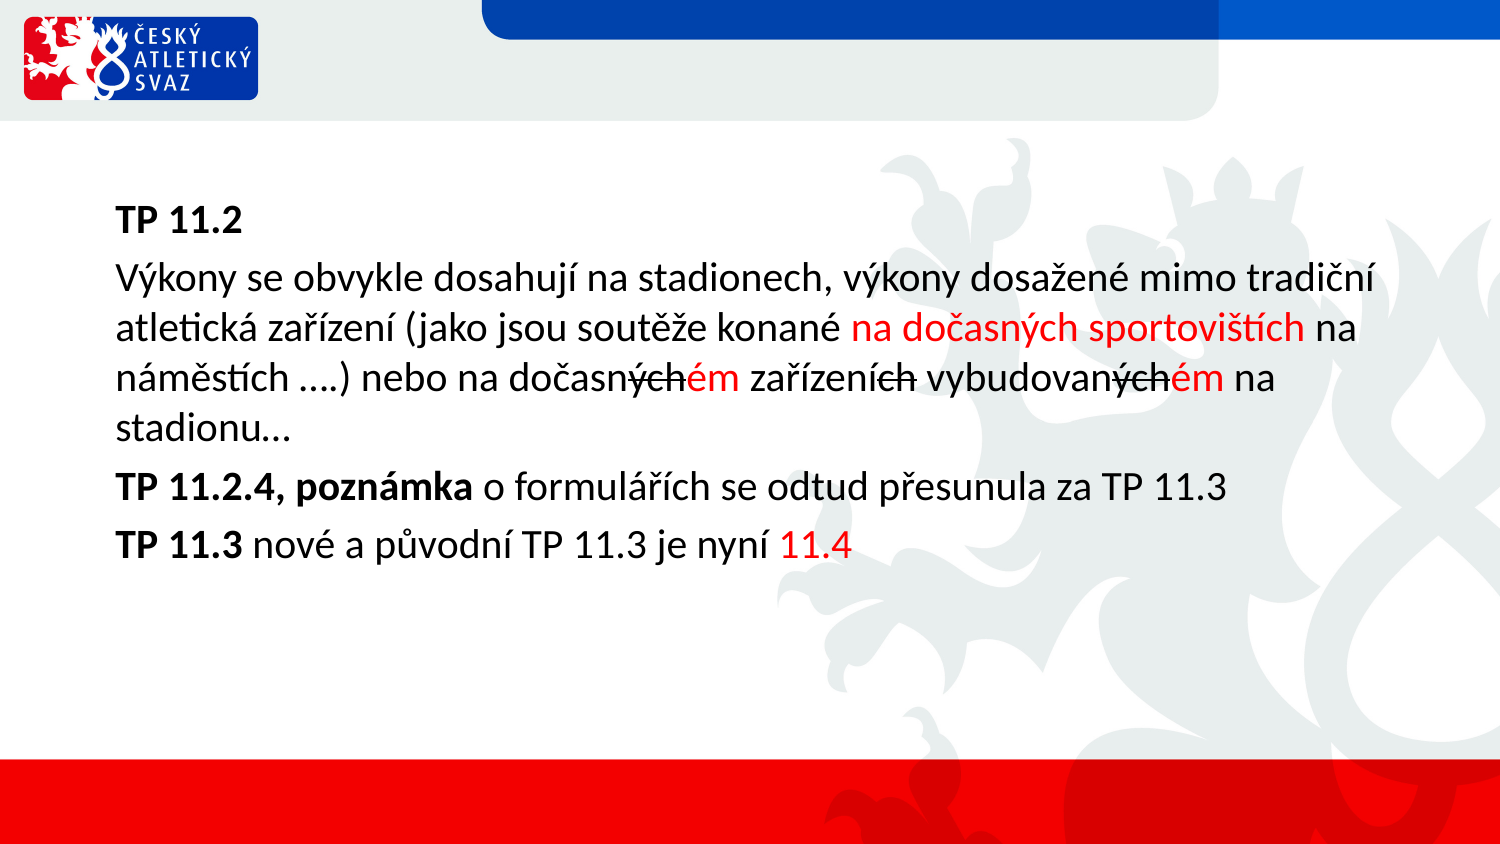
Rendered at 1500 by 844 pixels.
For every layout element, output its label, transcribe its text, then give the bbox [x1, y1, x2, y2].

list TP 11.2 Výkony se obvykle dosahují na stadionech, výkony dosažené mimo tradiční atletická zařízení (jako jsou soutěže konané na dočasných sportovištích na náměstích ….) nebo na dočasnýchém zařízeních vybudovanýchém na stadionu… TP 11.2.4, poznámka o formulářích se odtud přesunula za TP 11.3 TP 11.3 nové a původní TP 11.3 je nyní 11.4 [100, 184, 1447, 616]
picture [0, 0, 1500, 844]
text_box [351, 256, 382, 362]
text_box [320, 400, 351, 506]
